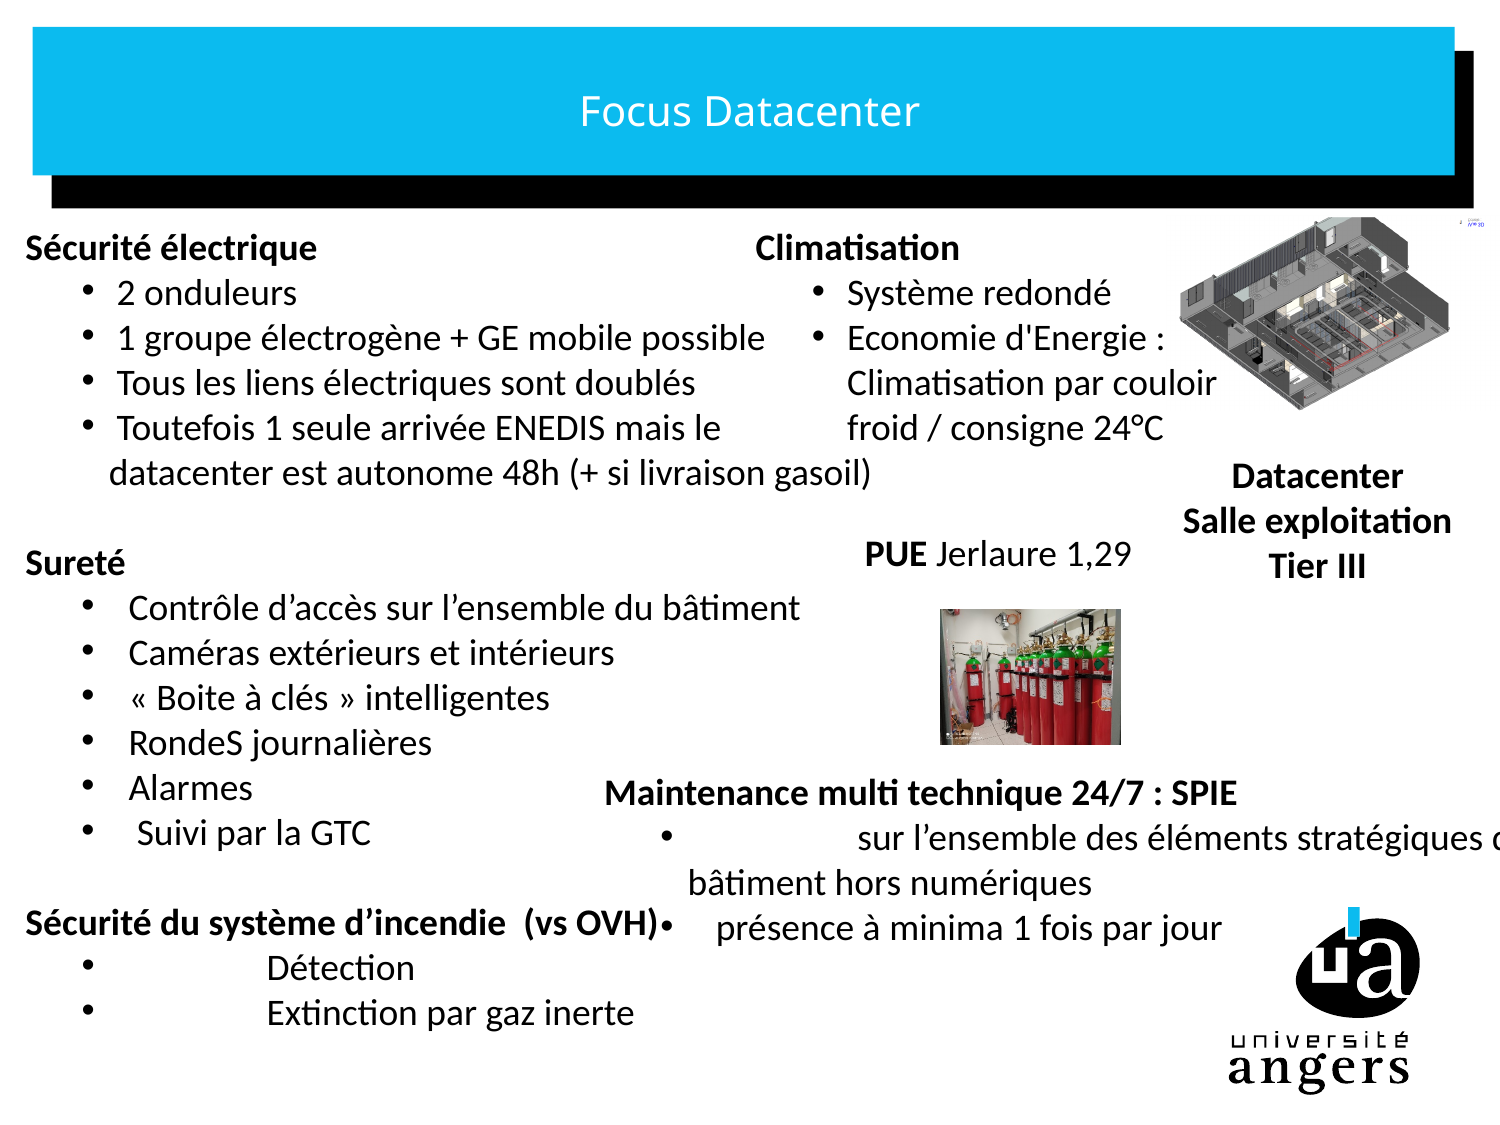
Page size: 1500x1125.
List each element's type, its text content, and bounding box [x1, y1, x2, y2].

picture [1166, 214, 1500, 411]
text_box Sécurité électrique 2 onduleurs 1 groupe électrogène + GE mobile possible Tous les liens électriques sont doublés Toutefois 1 seule arrivée ENEDIS mais le datacenter est autonome 48h (+ si livraison gasoil) Sureté Contrôle d’accès sur l’ensemble du bâtiment Caméras extérieurs et intérieurs « Boite à clés » intelligentes RondeS journalières Alarmes Suivi par la GTC Sécurité du système d’incendie (vs OVH) Détection Extinction par gaz inerte [10, 214, 1166, 1125]
picture [939, 609, 1121, 745]
text_box Climatisation Système redondé Economie d'Energie : Climatisation par couloir froid / consigne 24°C [740, 215, 1301, 456]
title Focus Datacenter [103, 50, 1397, 176]
text_box PUE Jerlaure 1,29 [850, 521, 1236, 582]
text_box Maintenance multi technique 24/7 : SPIE sur l’ensemble des éléments stratégiques du bâtiment hors numériques présence à minima 1 fois par jour [589, 760, 1500, 1001]
text_box Datacenter Salle exploitation Tier III [1168, 443, 1468, 639]
